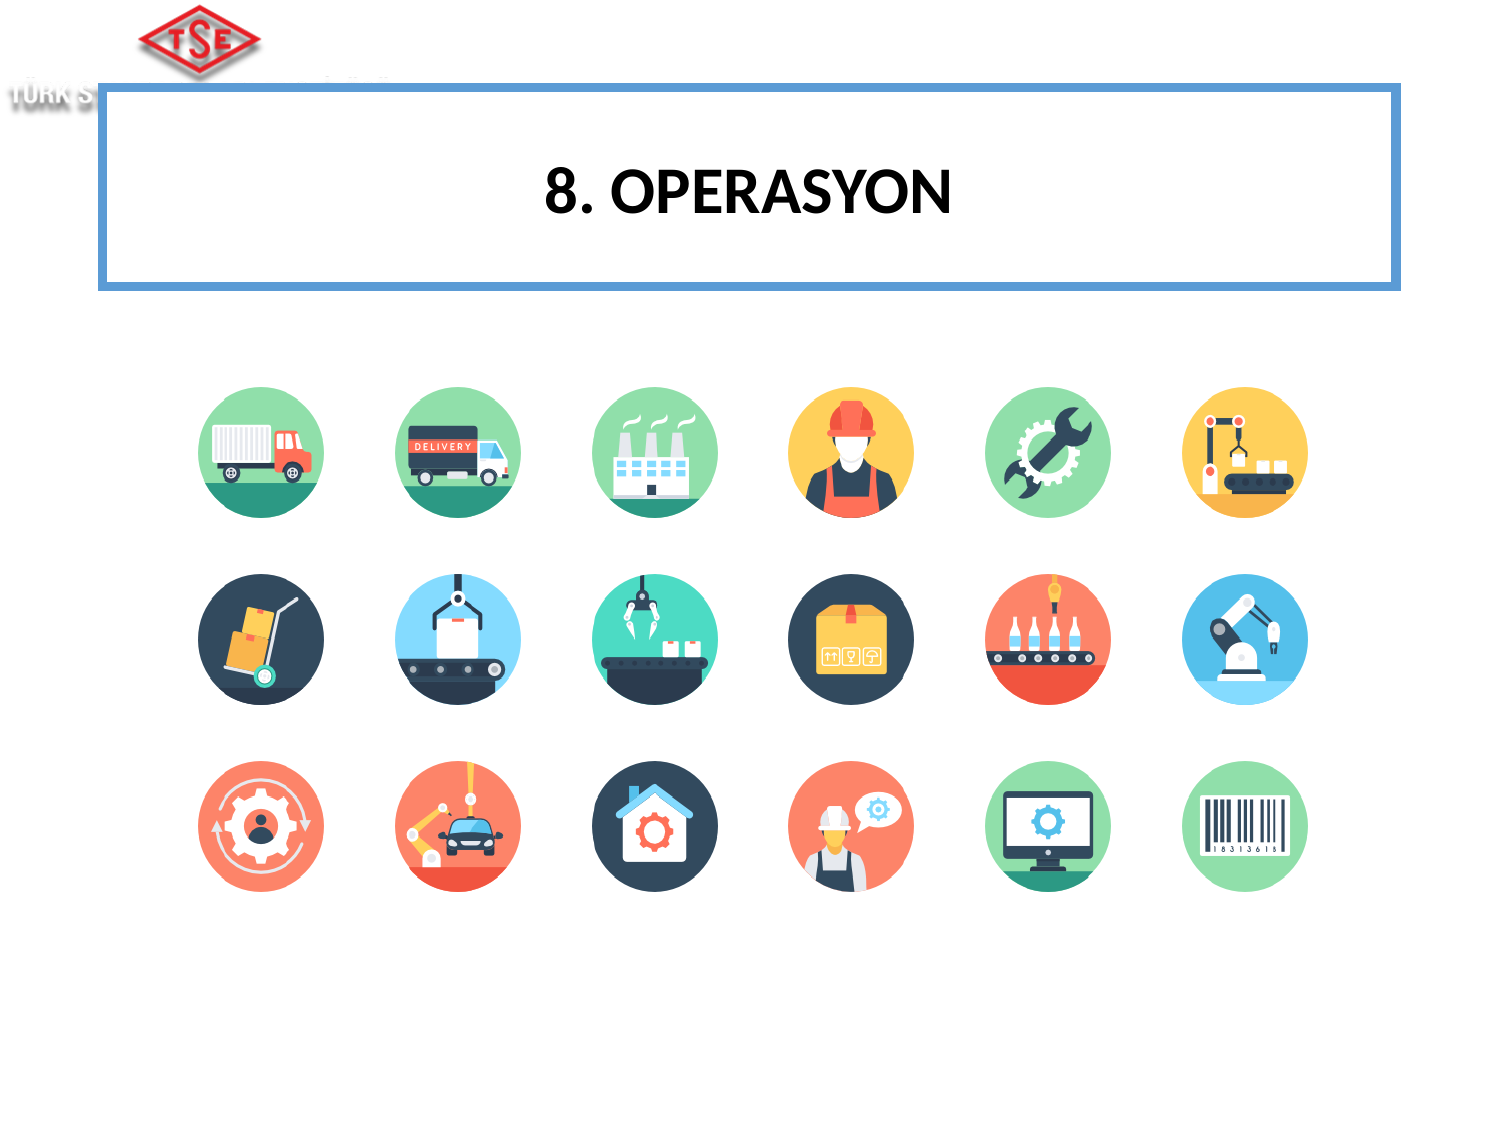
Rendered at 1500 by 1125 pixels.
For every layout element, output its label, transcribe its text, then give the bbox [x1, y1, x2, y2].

picture [0, 0, 400, 126]
title 8. OPERASYON [101, 86, 1397, 288]
picture [163, 361, 1335, 917]
